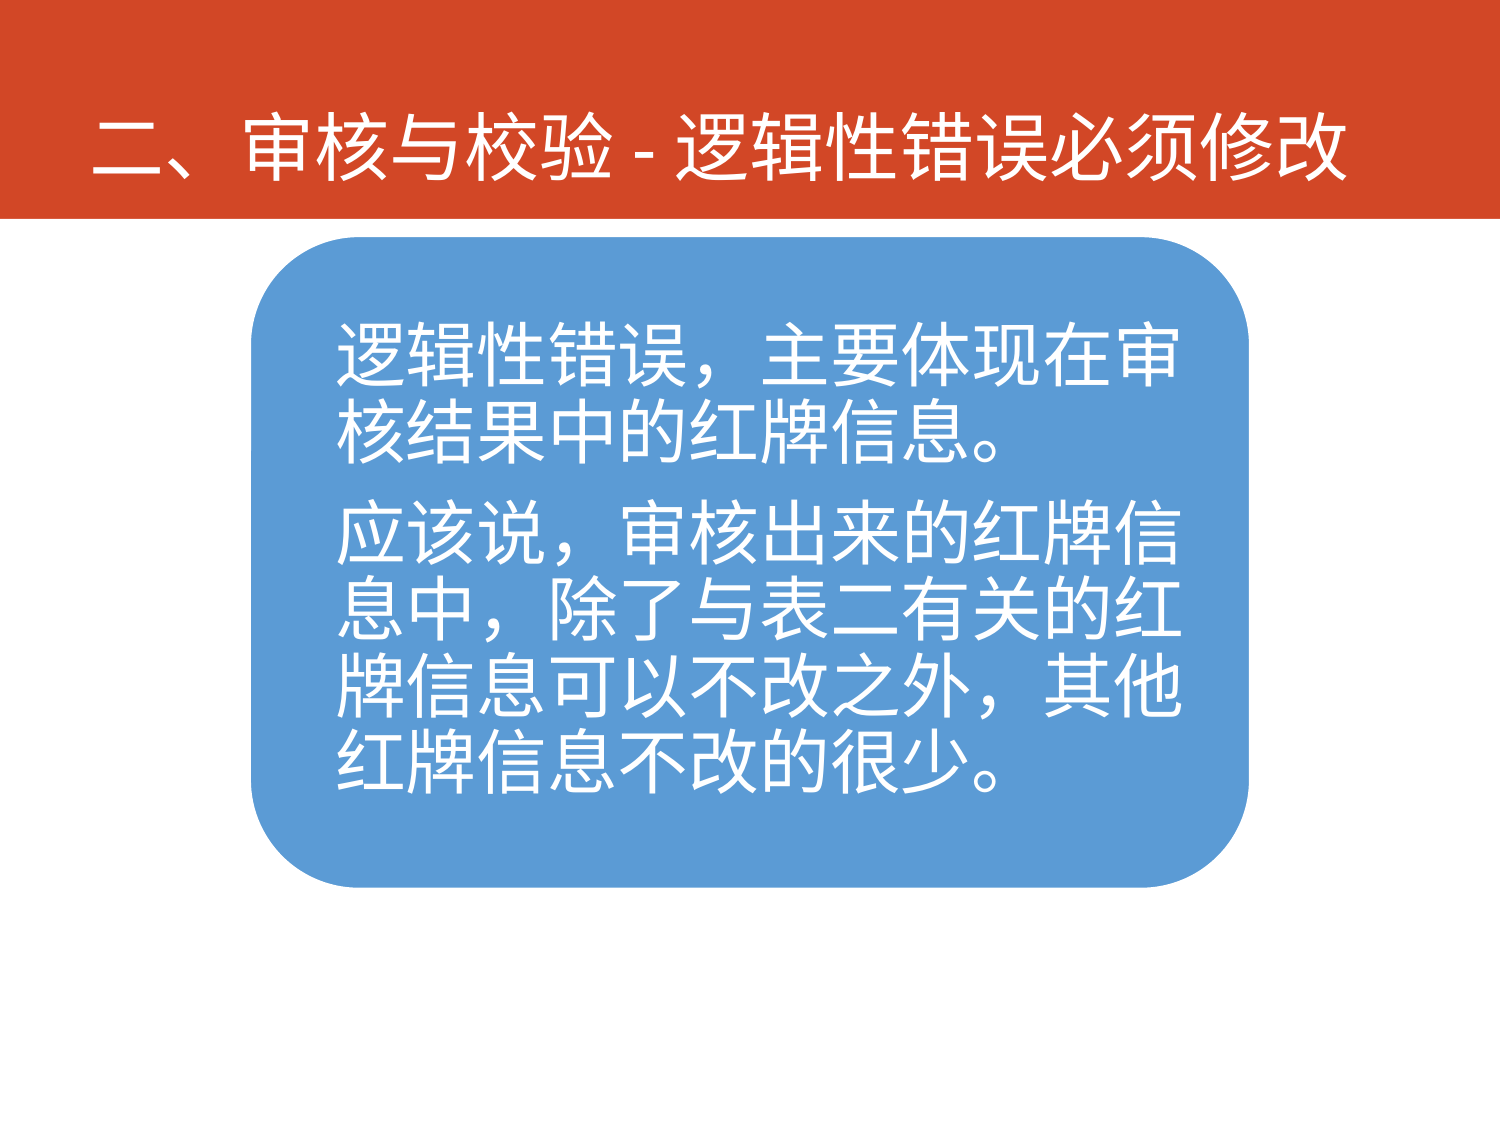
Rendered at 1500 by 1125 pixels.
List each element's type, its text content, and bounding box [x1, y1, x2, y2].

title 二、审核与校验-逻辑性错误必须修改 [74, 0, 1397, 199]
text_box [249, 229, 1250, 896]
